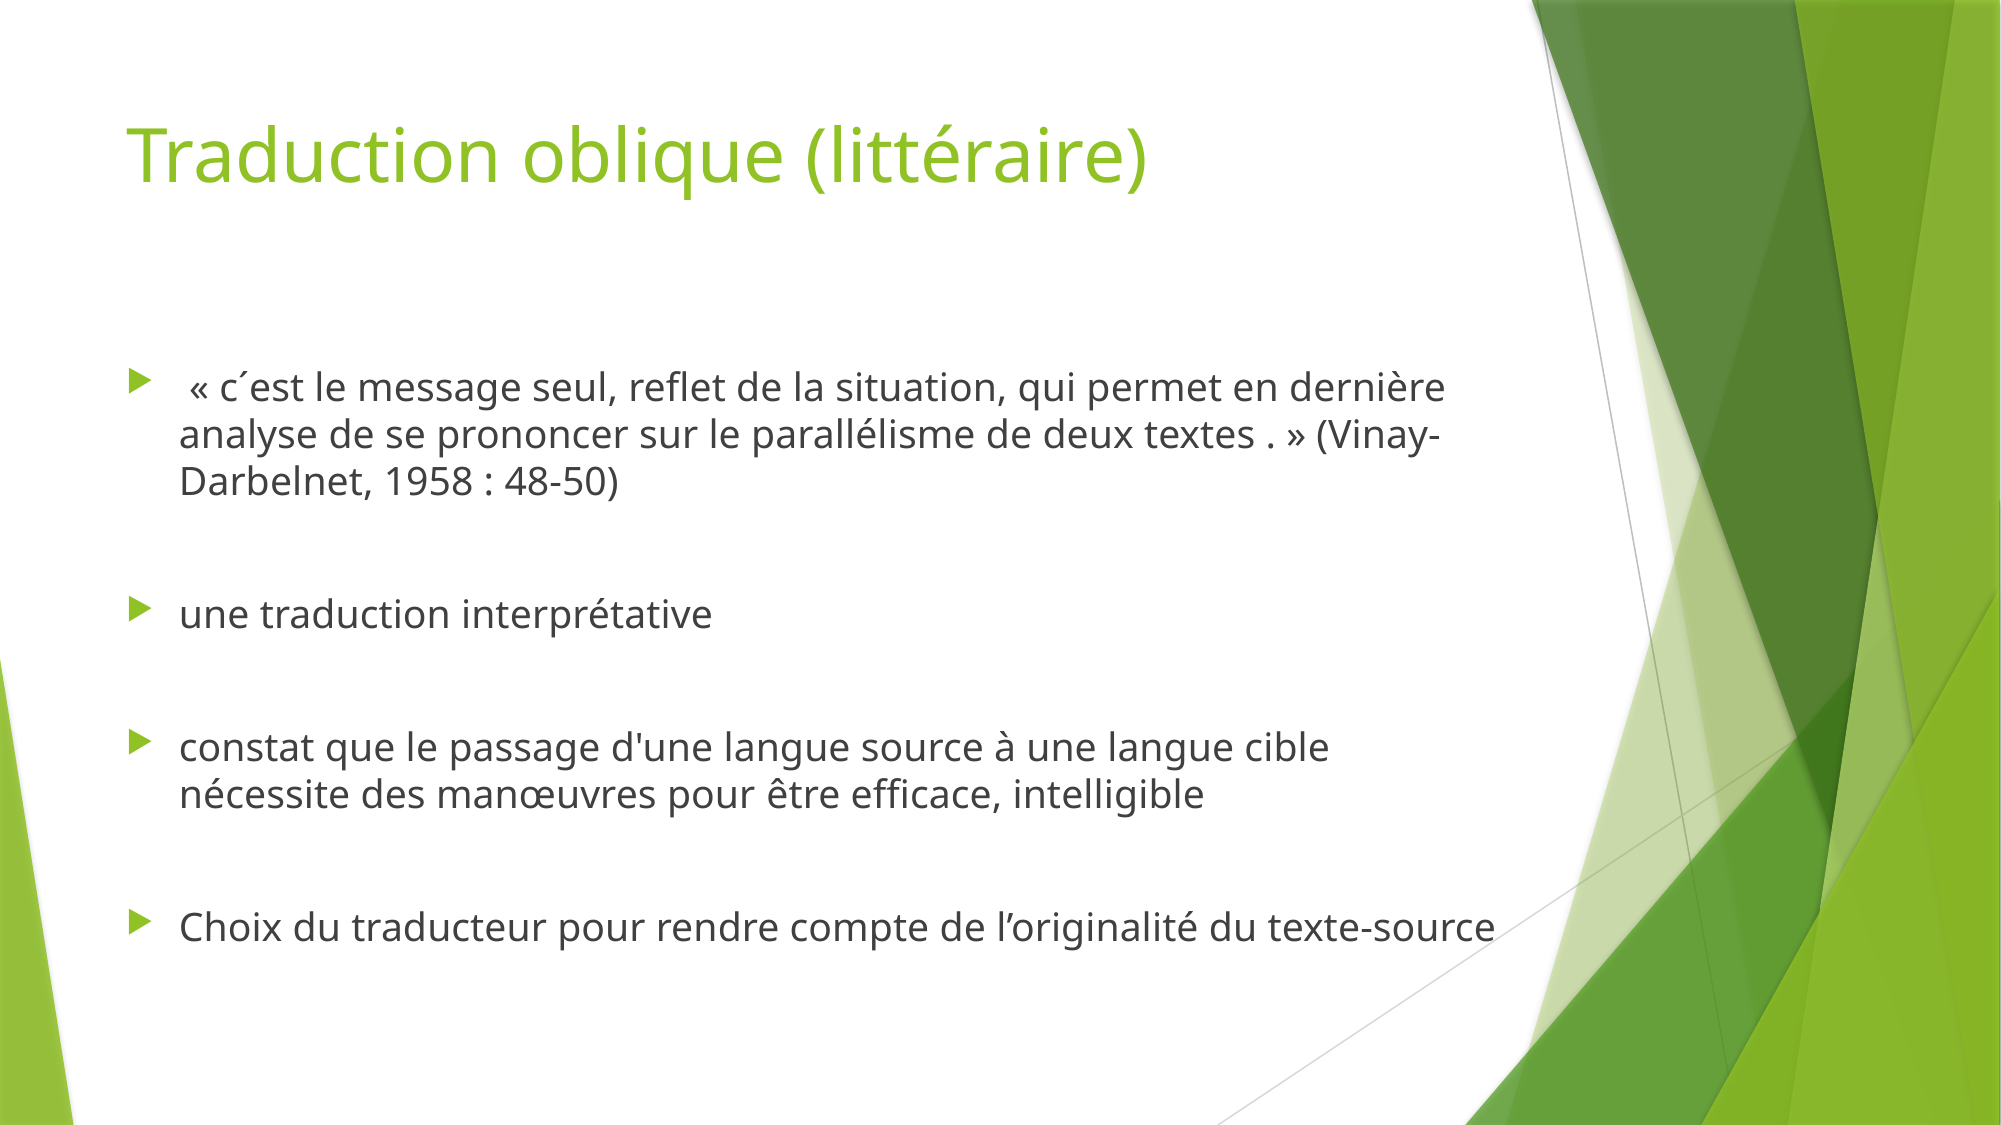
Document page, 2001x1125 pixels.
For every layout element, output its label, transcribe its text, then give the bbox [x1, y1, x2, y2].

list « c´est le message seul, reflet de la situation, qui permet en dernière analyse de se prononcer sur le parallélisme de deux textes . » (Vinay-Darbelnet, 1958 : 48-50) une traduction interprétative constat que le passage d'une langue source à une langue cible nécessite des manœuvres pour être efficace, intelligible Choix du traducteur pour rendre compte de l’originalité du texte-source [111, 354, 1522, 992]
title Traduction oblique (littéraire) [111, 99, 1522, 317]
